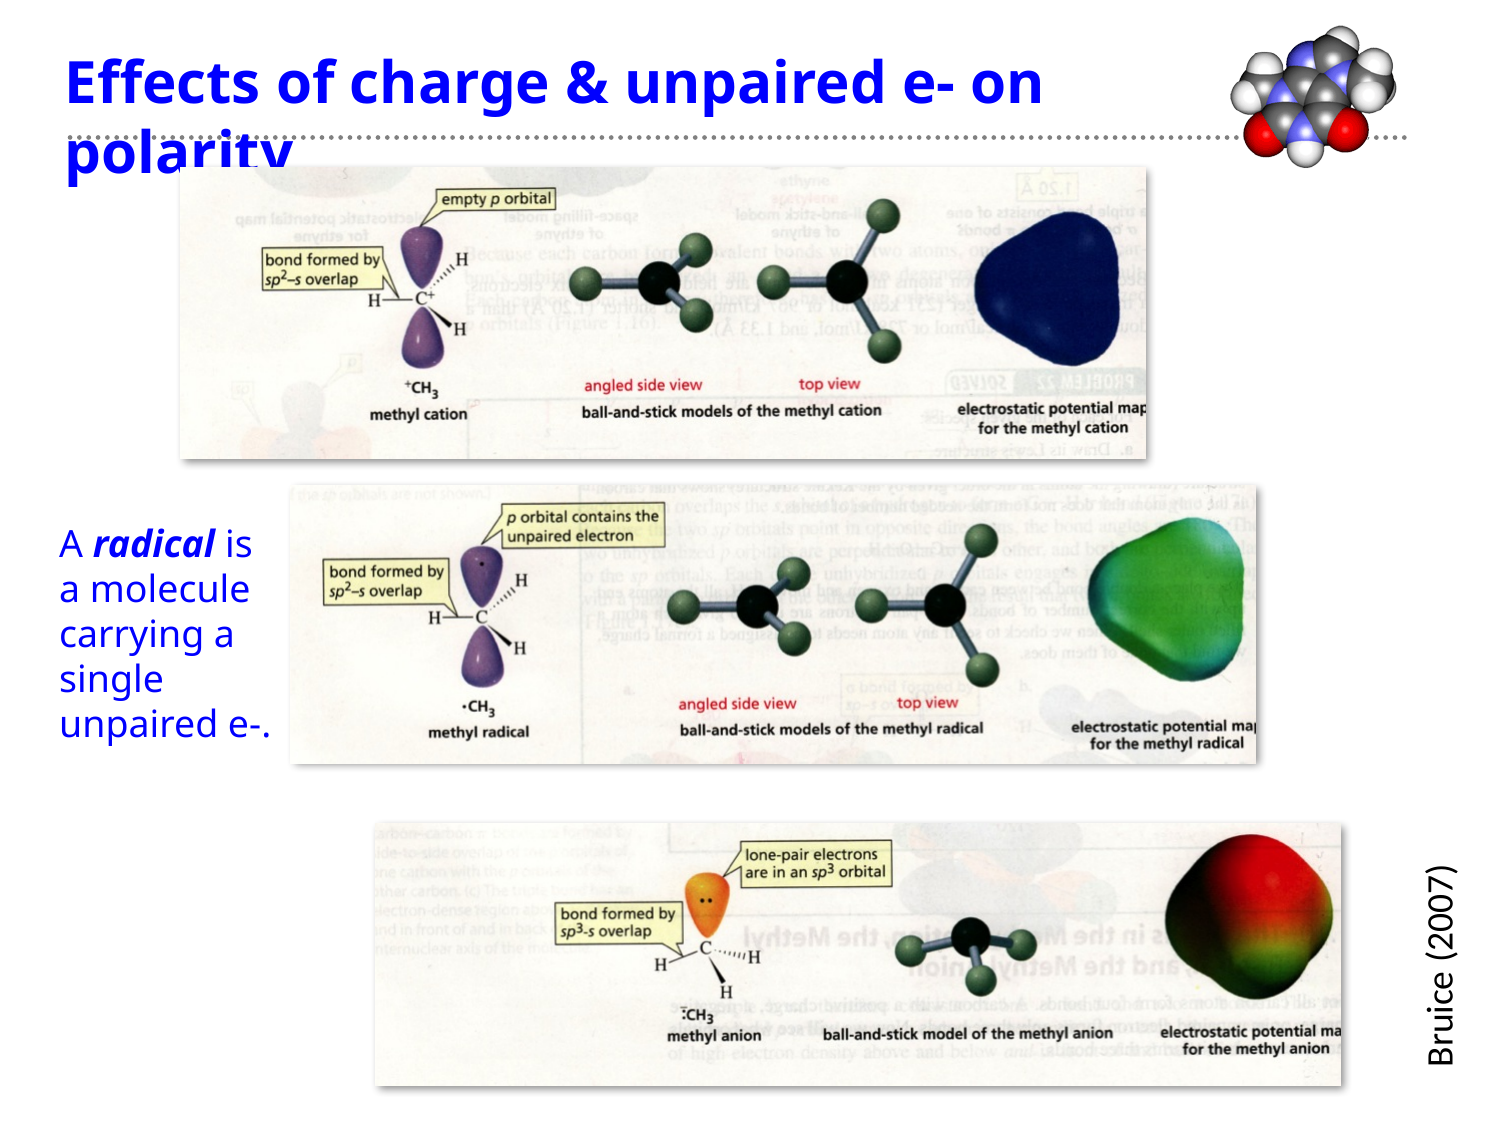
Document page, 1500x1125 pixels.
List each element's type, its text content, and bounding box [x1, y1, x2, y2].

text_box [55, 485, 1257, 764]
picture [179, 167, 1146, 459]
picture [1226, 24, 1401, 169]
text_box Bruice (2007) [1407, 849, 1468, 1083]
picture [375, 823, 1341, 1087]
text_box Effects of charge & unpaired e- on polarity [50, 37, 1275, 193]
